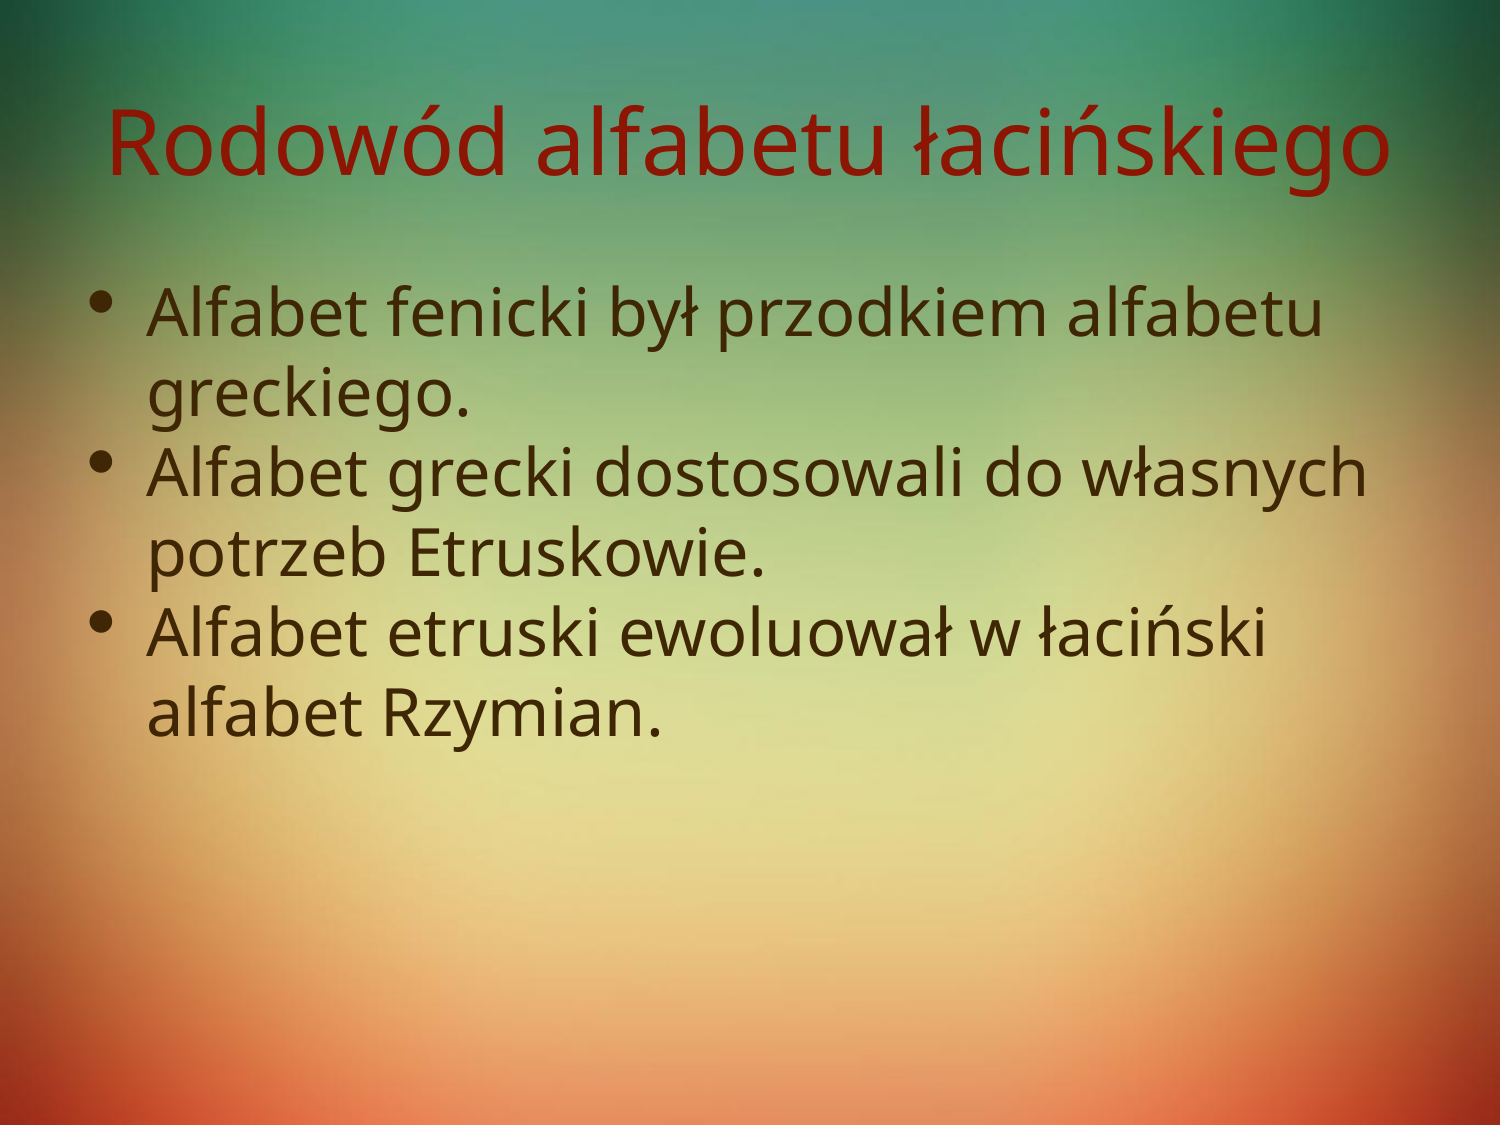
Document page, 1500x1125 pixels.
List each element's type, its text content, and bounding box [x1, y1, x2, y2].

title Rodowód alfabetu łacińskiego [75, 45, 1425, 233]
picture [0, 0, 1500, 1125]
list Alfabet fenicki był przodkiem alfabetu greckiego. Alfabet grecki dostosowali do własnych potrzeb Etruskowie. Alfabet etruski ewoluował w łaciński alfabet Rzymian. [75, 262, 1425, 1005]
